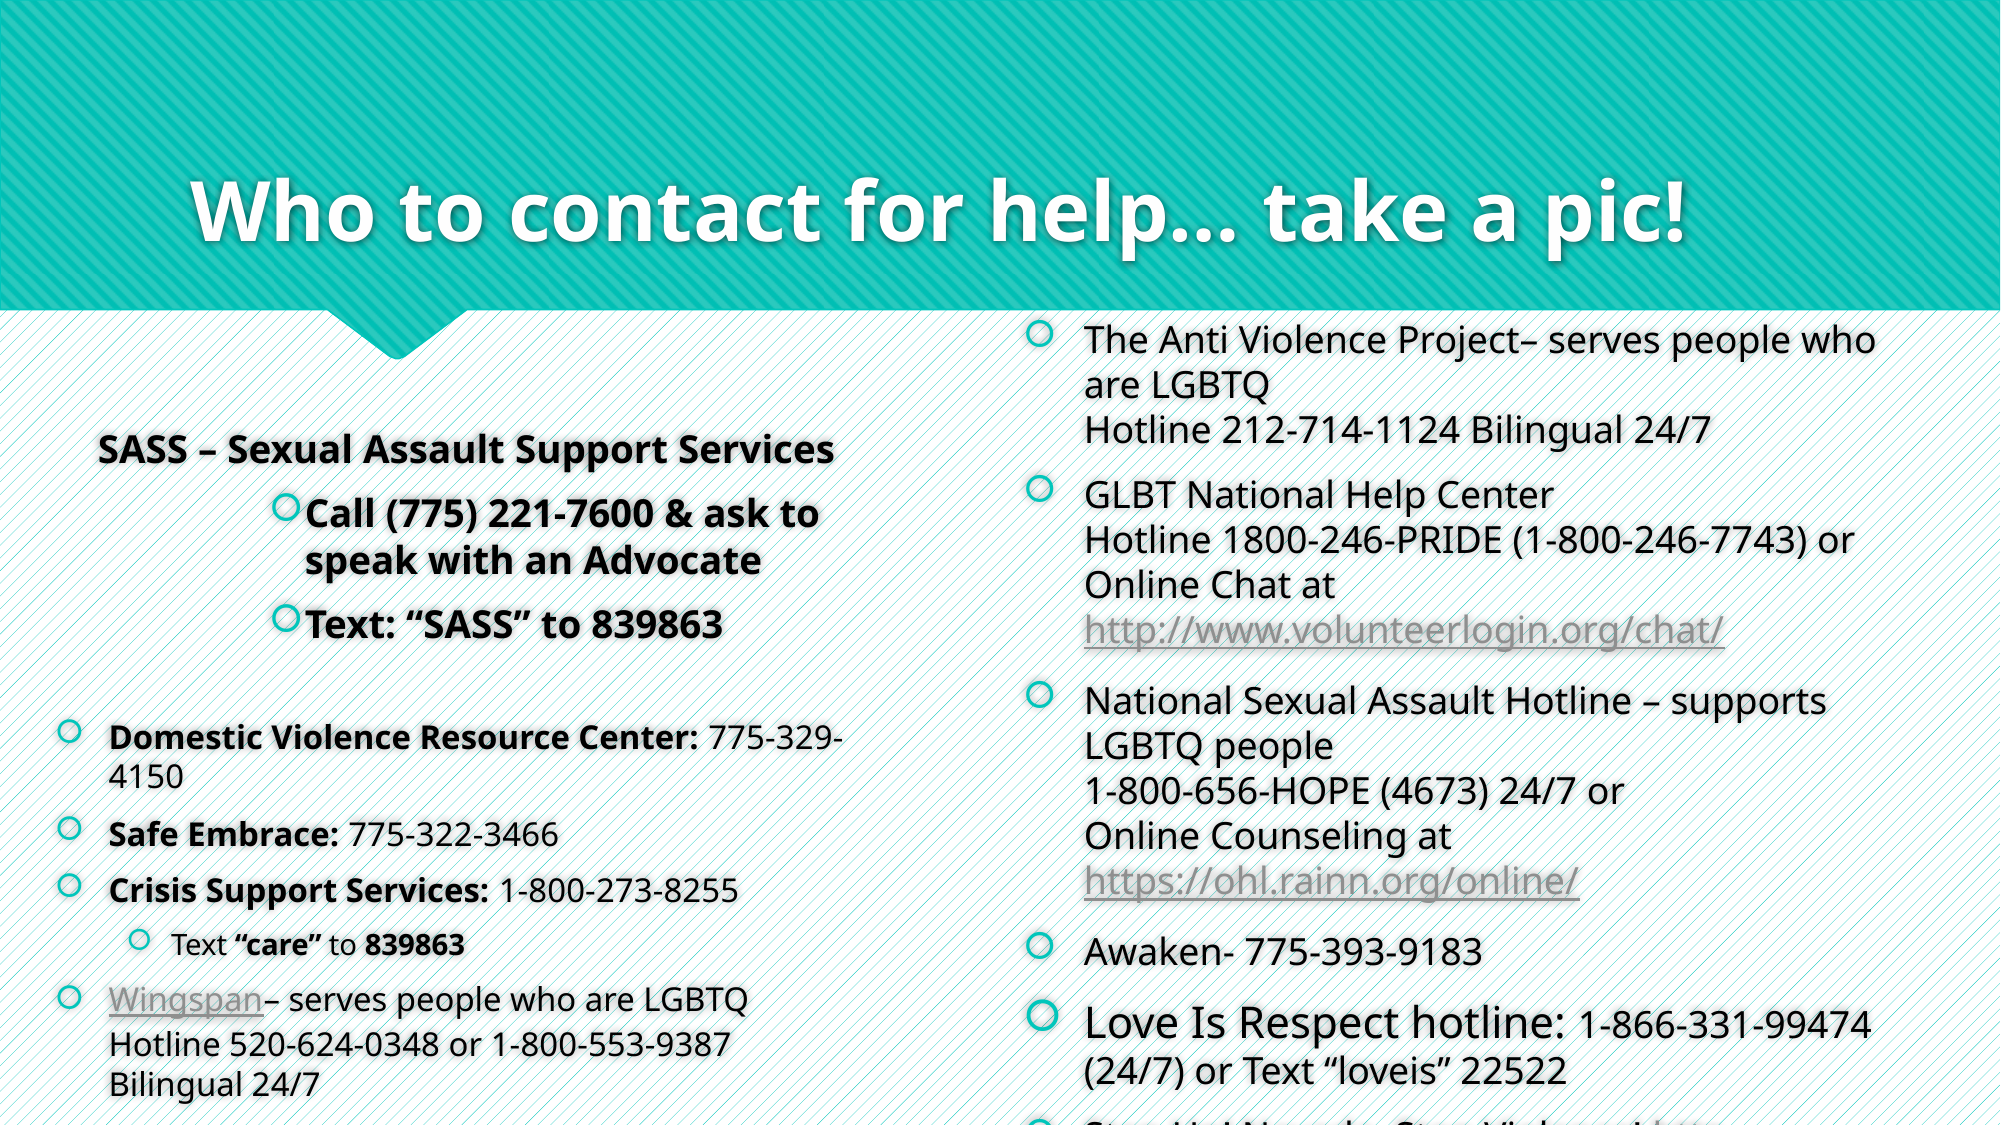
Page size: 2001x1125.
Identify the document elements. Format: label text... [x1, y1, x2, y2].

list SASS – Sexual Assault Support Services Call (775) 221-7600 & ask to speak with an Advocate Text: “SASS” to 839863 Domestic Violence Resource Center: 775-329-4150 Safe Embrace: 775-322-3466 Crisis Support Services: 1-800-273-8255 Text “care” to 839863 Wingspan– serves people who are LGBTQ Hotline 520-624-0348 or 1-800-553-9387 Bilingual 24/7 [40, 417, 891, 1125]
title Who to contact for help… take a pic! [175, 79, 1826, 266]
list The Anti Violence Project– serves people who are LGBTQ Hotline 212-714-1124 Bilingual 24/7 GLBT National Help Center Hotline 1800-246-PRIDE (1-800-246-7743) or Online Chat at http://www.volunteerlogin.org/chat/ National Sexual Assault Hotline – supports LGBTQ people 1-800-656-HOPE (4673) 24/7 or Online Counseling at https://ohl.rainn.org/online/ Awaken- 775-393-9183 Love Is Respect hotline: 1-866-331-99474 (24/7) or Text “loveis” 22522 Step Up! Nevada, Stop Violence! http://www.stepupstopviolence.org/ [1008, 308, 1945, 1125]
